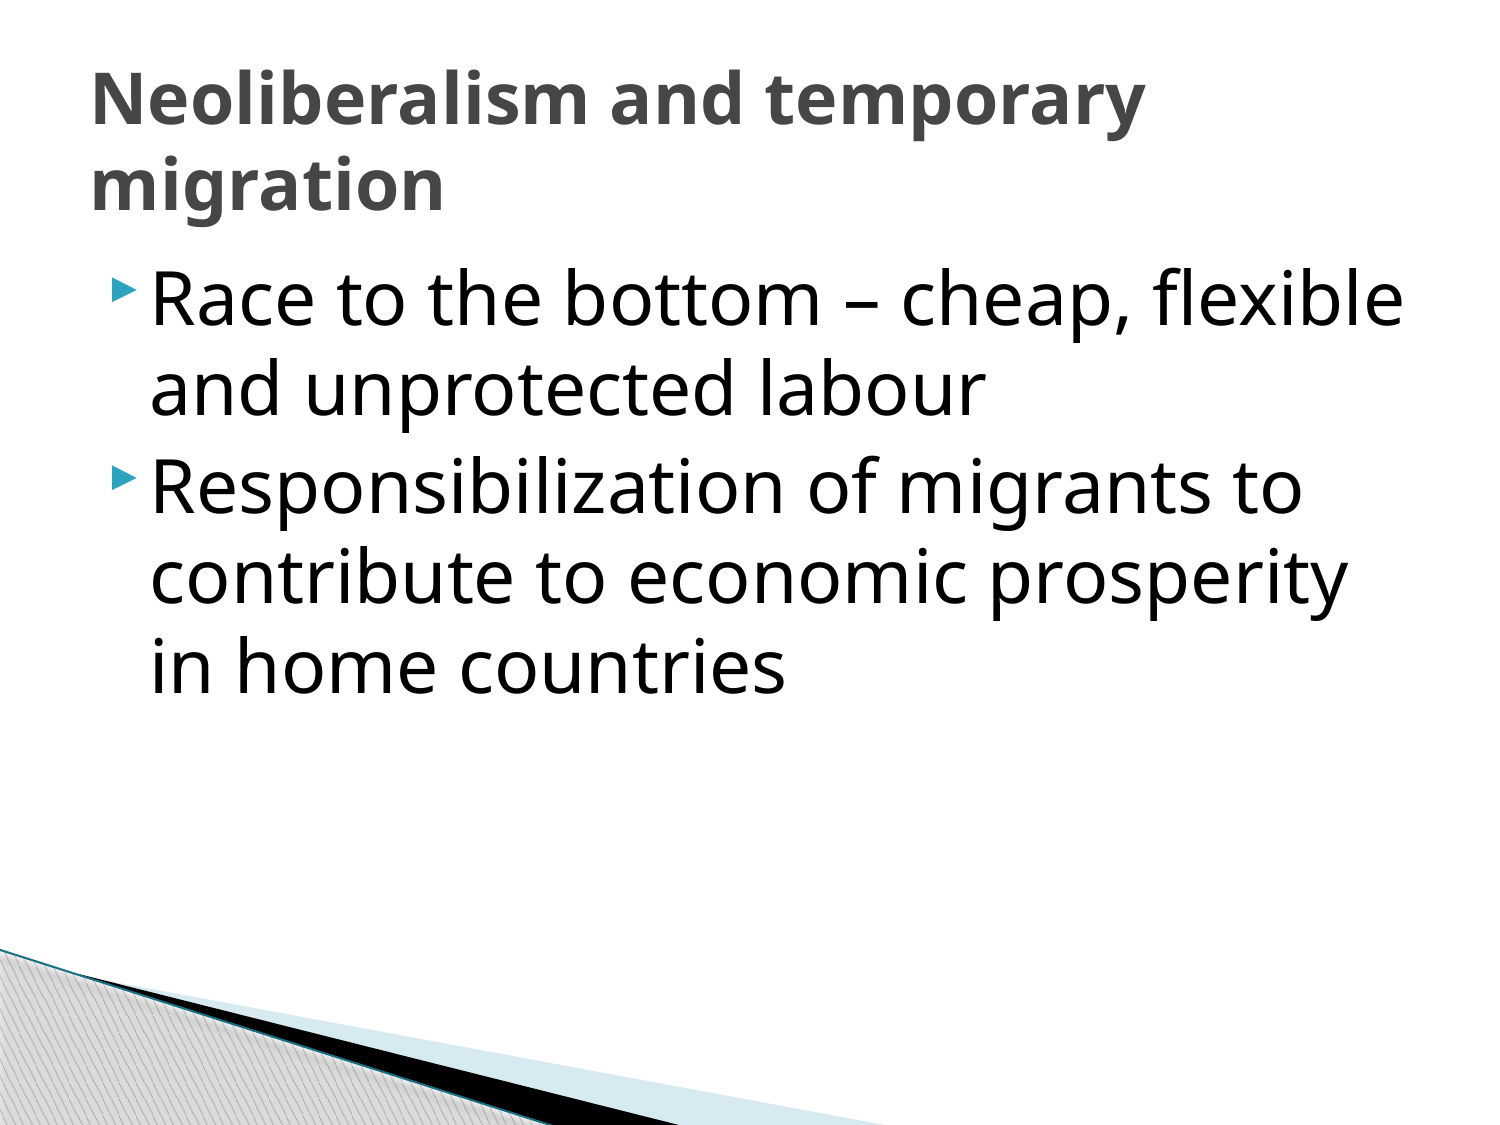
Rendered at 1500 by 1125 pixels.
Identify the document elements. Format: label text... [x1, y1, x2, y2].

list Race to the bottom – cheap, flexible and unprotected labour Responsibilization of migrants to contribute to economic prosperity in home countries [75, 243, 1425, 986]
title Neoliberalism and temporary migration [75, 45, 1425, 233]
